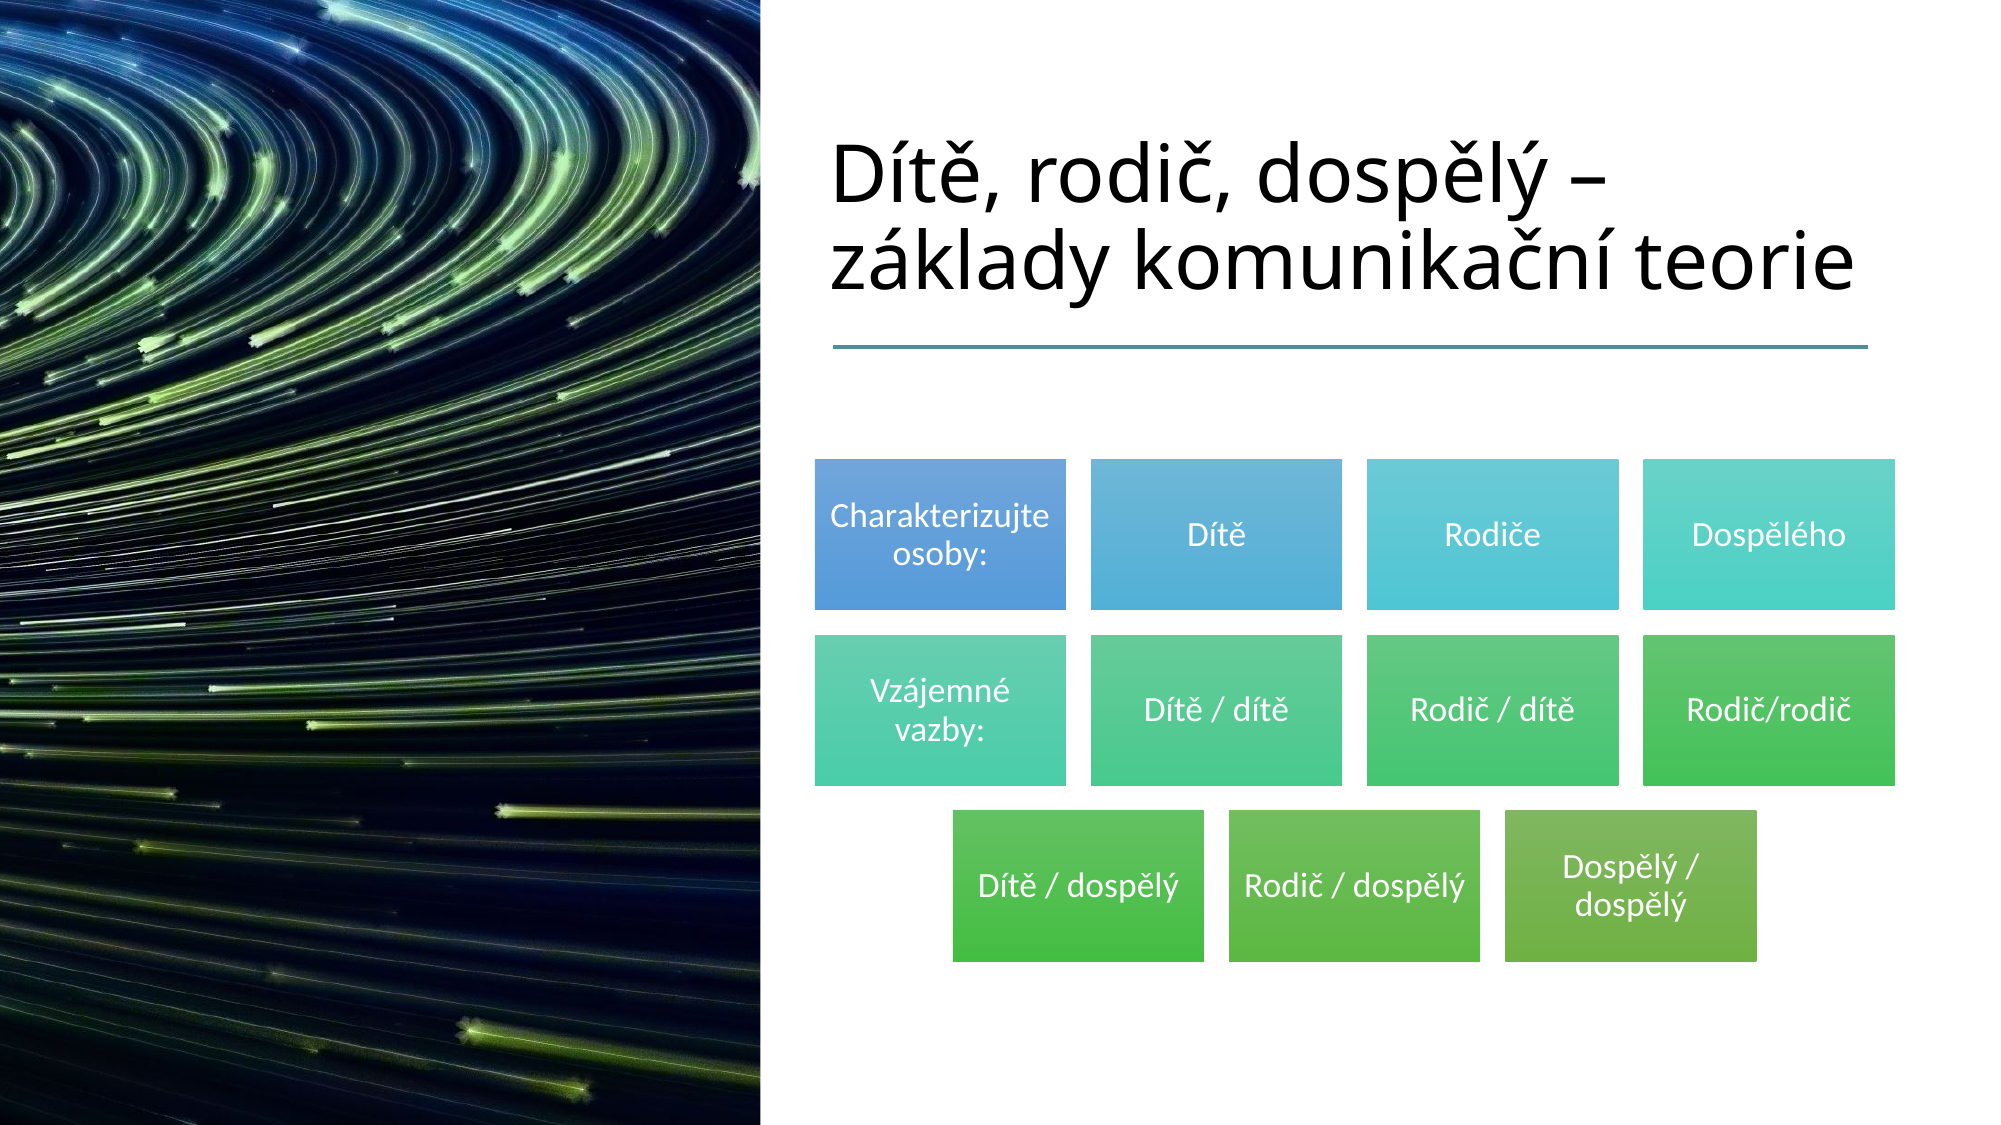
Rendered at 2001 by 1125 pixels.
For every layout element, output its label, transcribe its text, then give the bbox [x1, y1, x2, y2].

picture [0, 0, 761, 1125]
title Dítě, rodič, dospělý – základy komunikační teorie [814, 103, 1895, 315]
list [814, 399, 1895, 1021]
